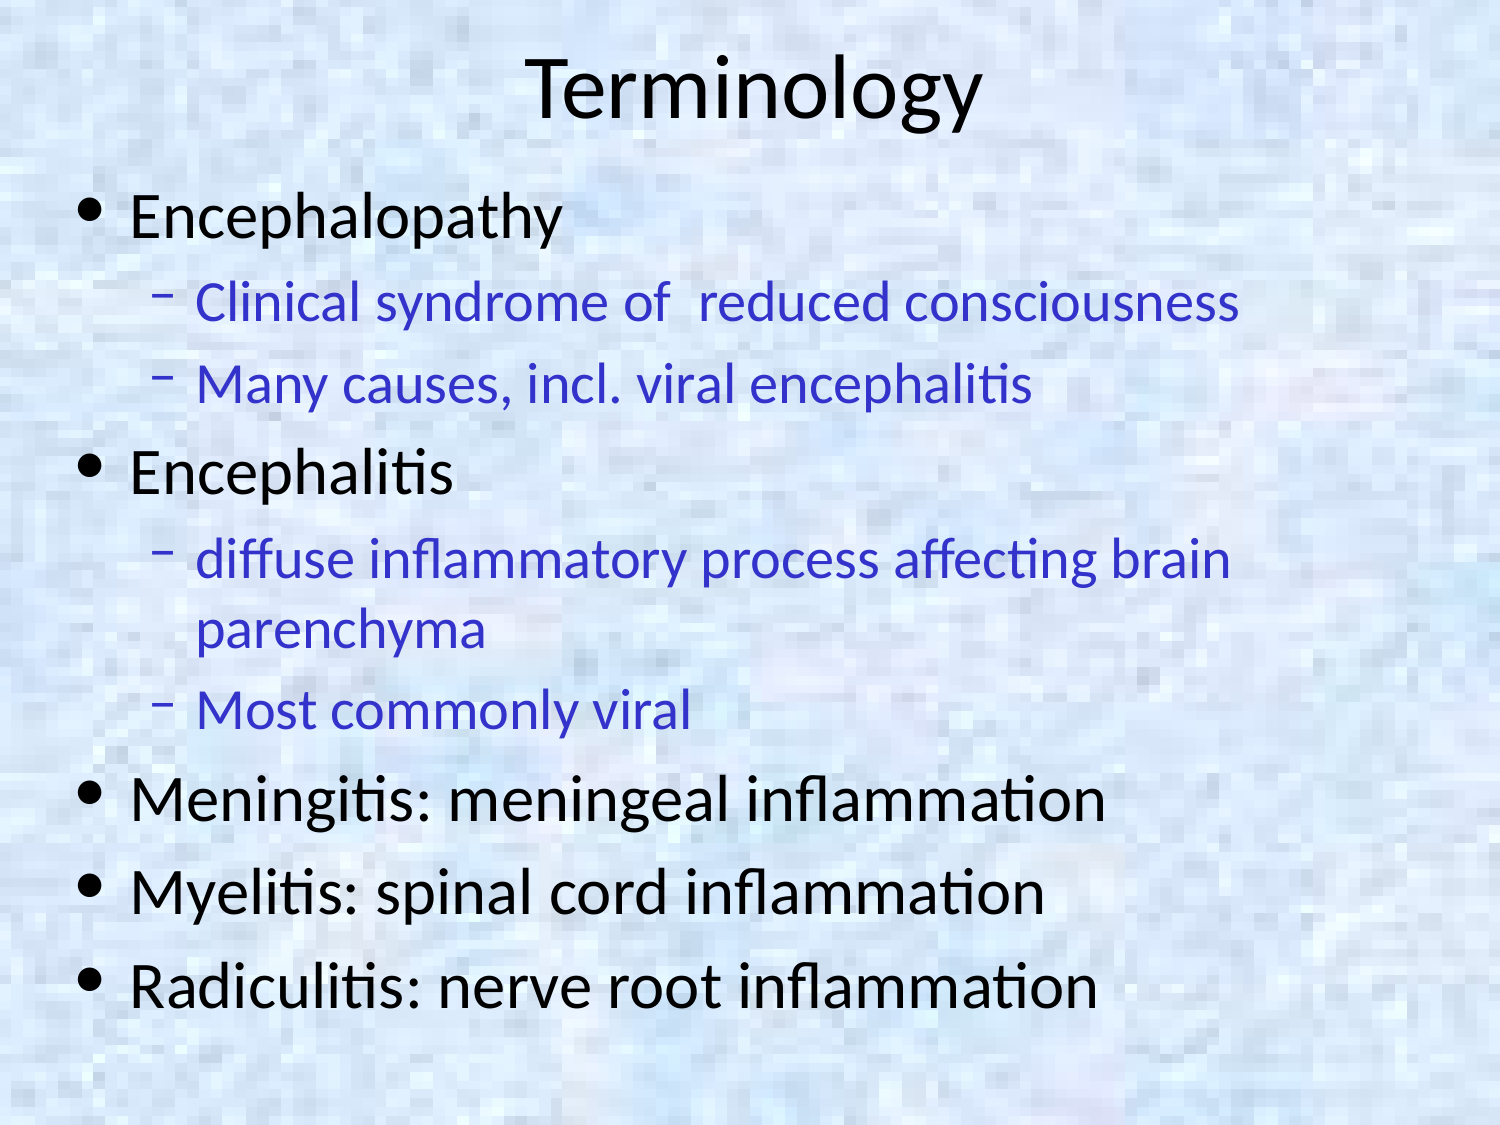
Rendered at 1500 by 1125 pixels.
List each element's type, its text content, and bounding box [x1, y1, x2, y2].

list Encephalopathy Clinical syndrome of reduced consciousness Many causes, incl. viral encephalitis Encephalitis diffuse inflammatory process affecting brain parenchyma Most commonly viral Meningitis: meningeal inflammation Myelitis: spinal cord inflammation Radiculitis: nerve root inflammation [58, 164, 1447, 955]
title Terminology [117, 35, 1393, 129]
picture [0, 0, 1500, 1125]
